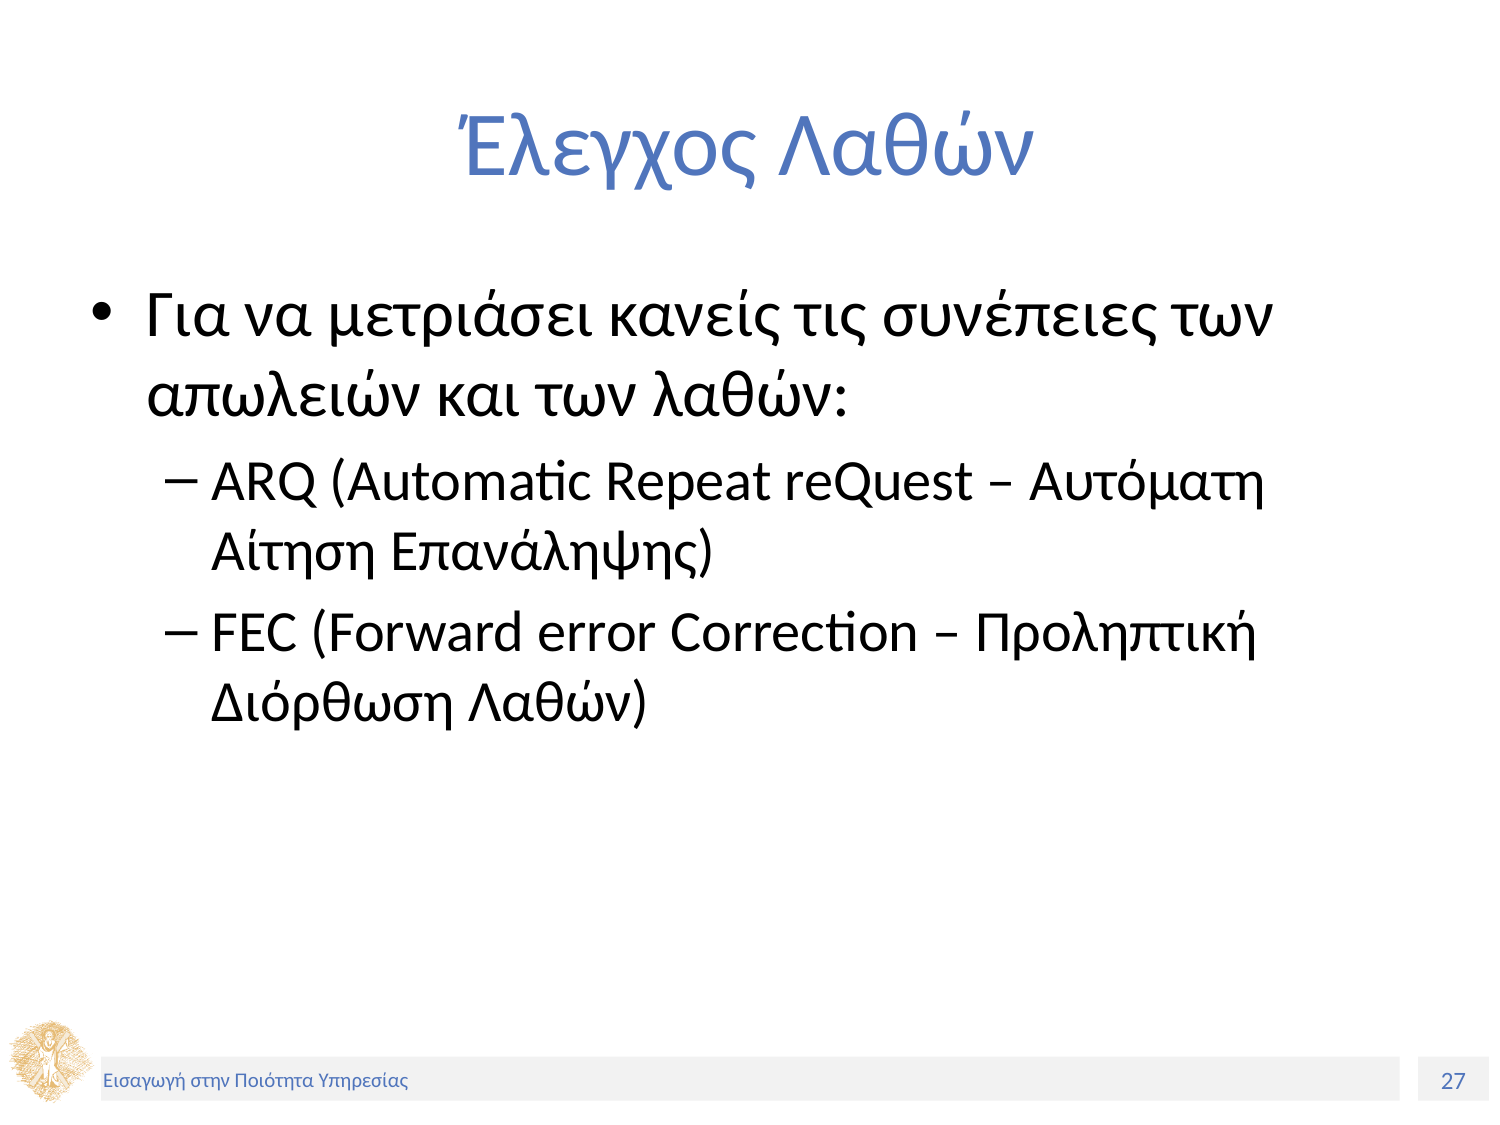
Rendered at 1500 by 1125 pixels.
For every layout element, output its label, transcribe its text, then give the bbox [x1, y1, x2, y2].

picture [3, 1012, 101, 1106]
list Για να μετριάσει κανείς τις συνέπειες των απωλειών και των λαθών: ARQ (Automatic Repeat reQuest – Αυτόματη Αίτηση Επανάληψης) FEC (Forward error Correction – Προληπτική Διόρθωση Λαθών) [75, 262, 1425, 1005]
title Έλεγχος Λαθών [75, 45, 1425, 233]
